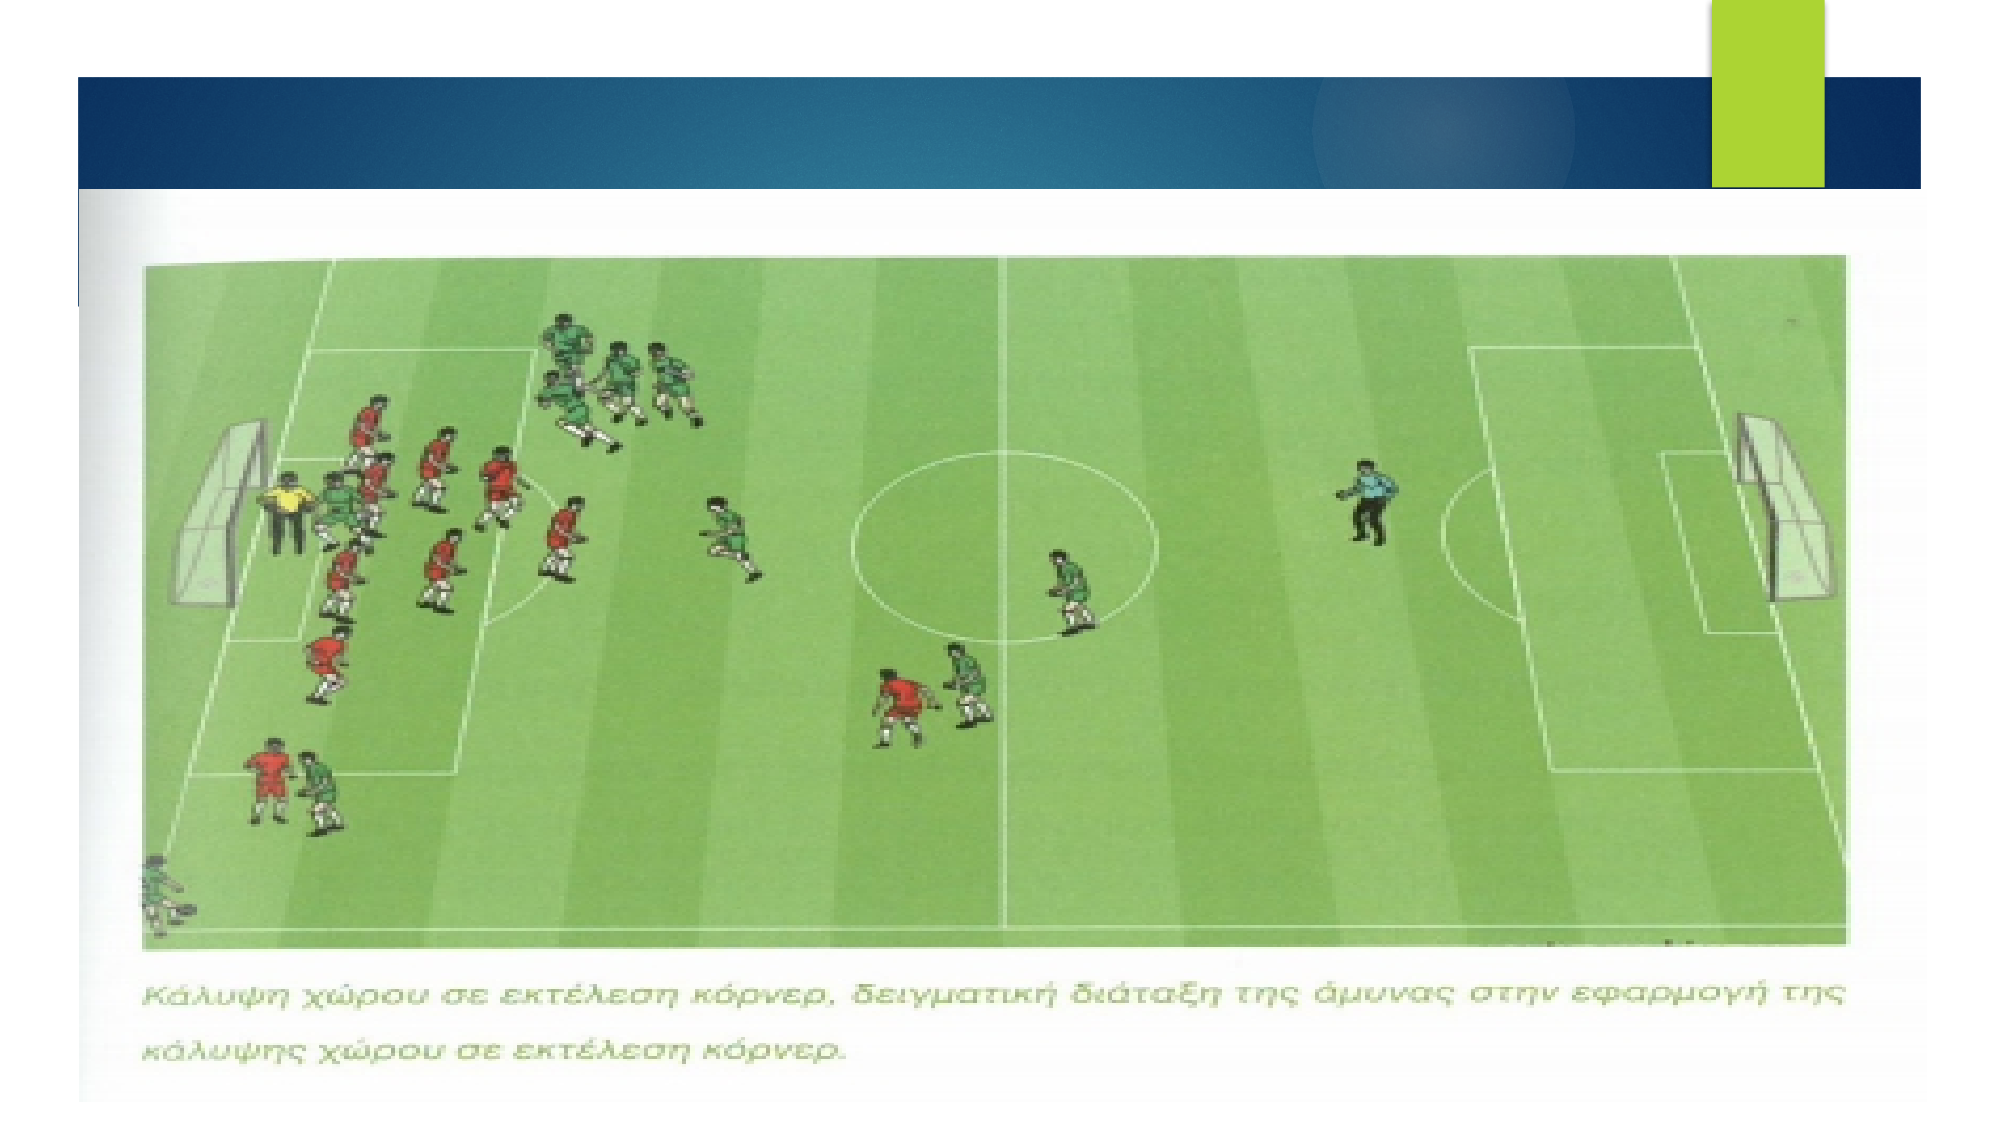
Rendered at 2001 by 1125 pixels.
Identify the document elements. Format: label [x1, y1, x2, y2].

list [79, 189, 1927, 1102]
